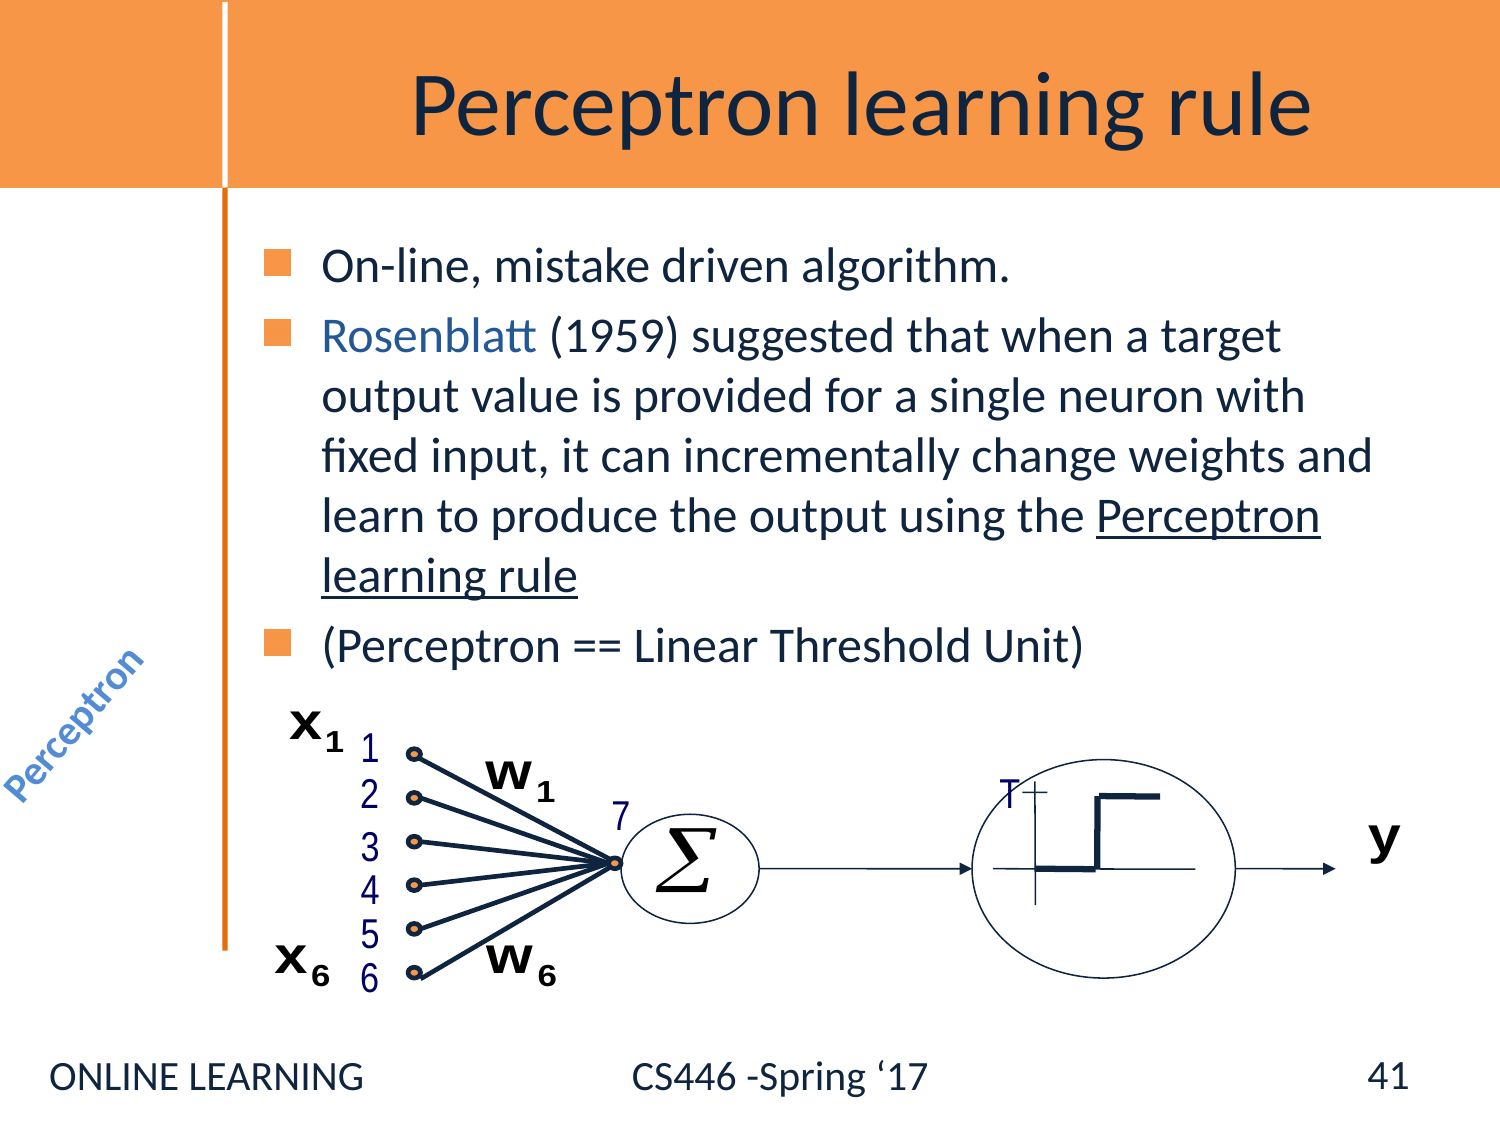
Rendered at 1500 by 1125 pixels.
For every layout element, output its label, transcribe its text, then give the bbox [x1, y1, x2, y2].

picture [264, 249, 291, 276]
picture [264, 319, 291, 346]
title Perceptron learning rule [225, 5, 1500, 193]
slide_number 41 [1074, 1042, 1425, 1103]
list Perceptron [0, 512, 402, 951]
list On-line, mistake driven algorithm. Rosenblatt (1959) suggested that when a target output value is provided for a single neuron with fixed input, it can incrementally change weights and learn to produce the output using the Perceptron learning rule (Perceptron == Linear Threshold Unit) [249, 224, 1425, 968]
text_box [265, 687, 1413, 1009]
